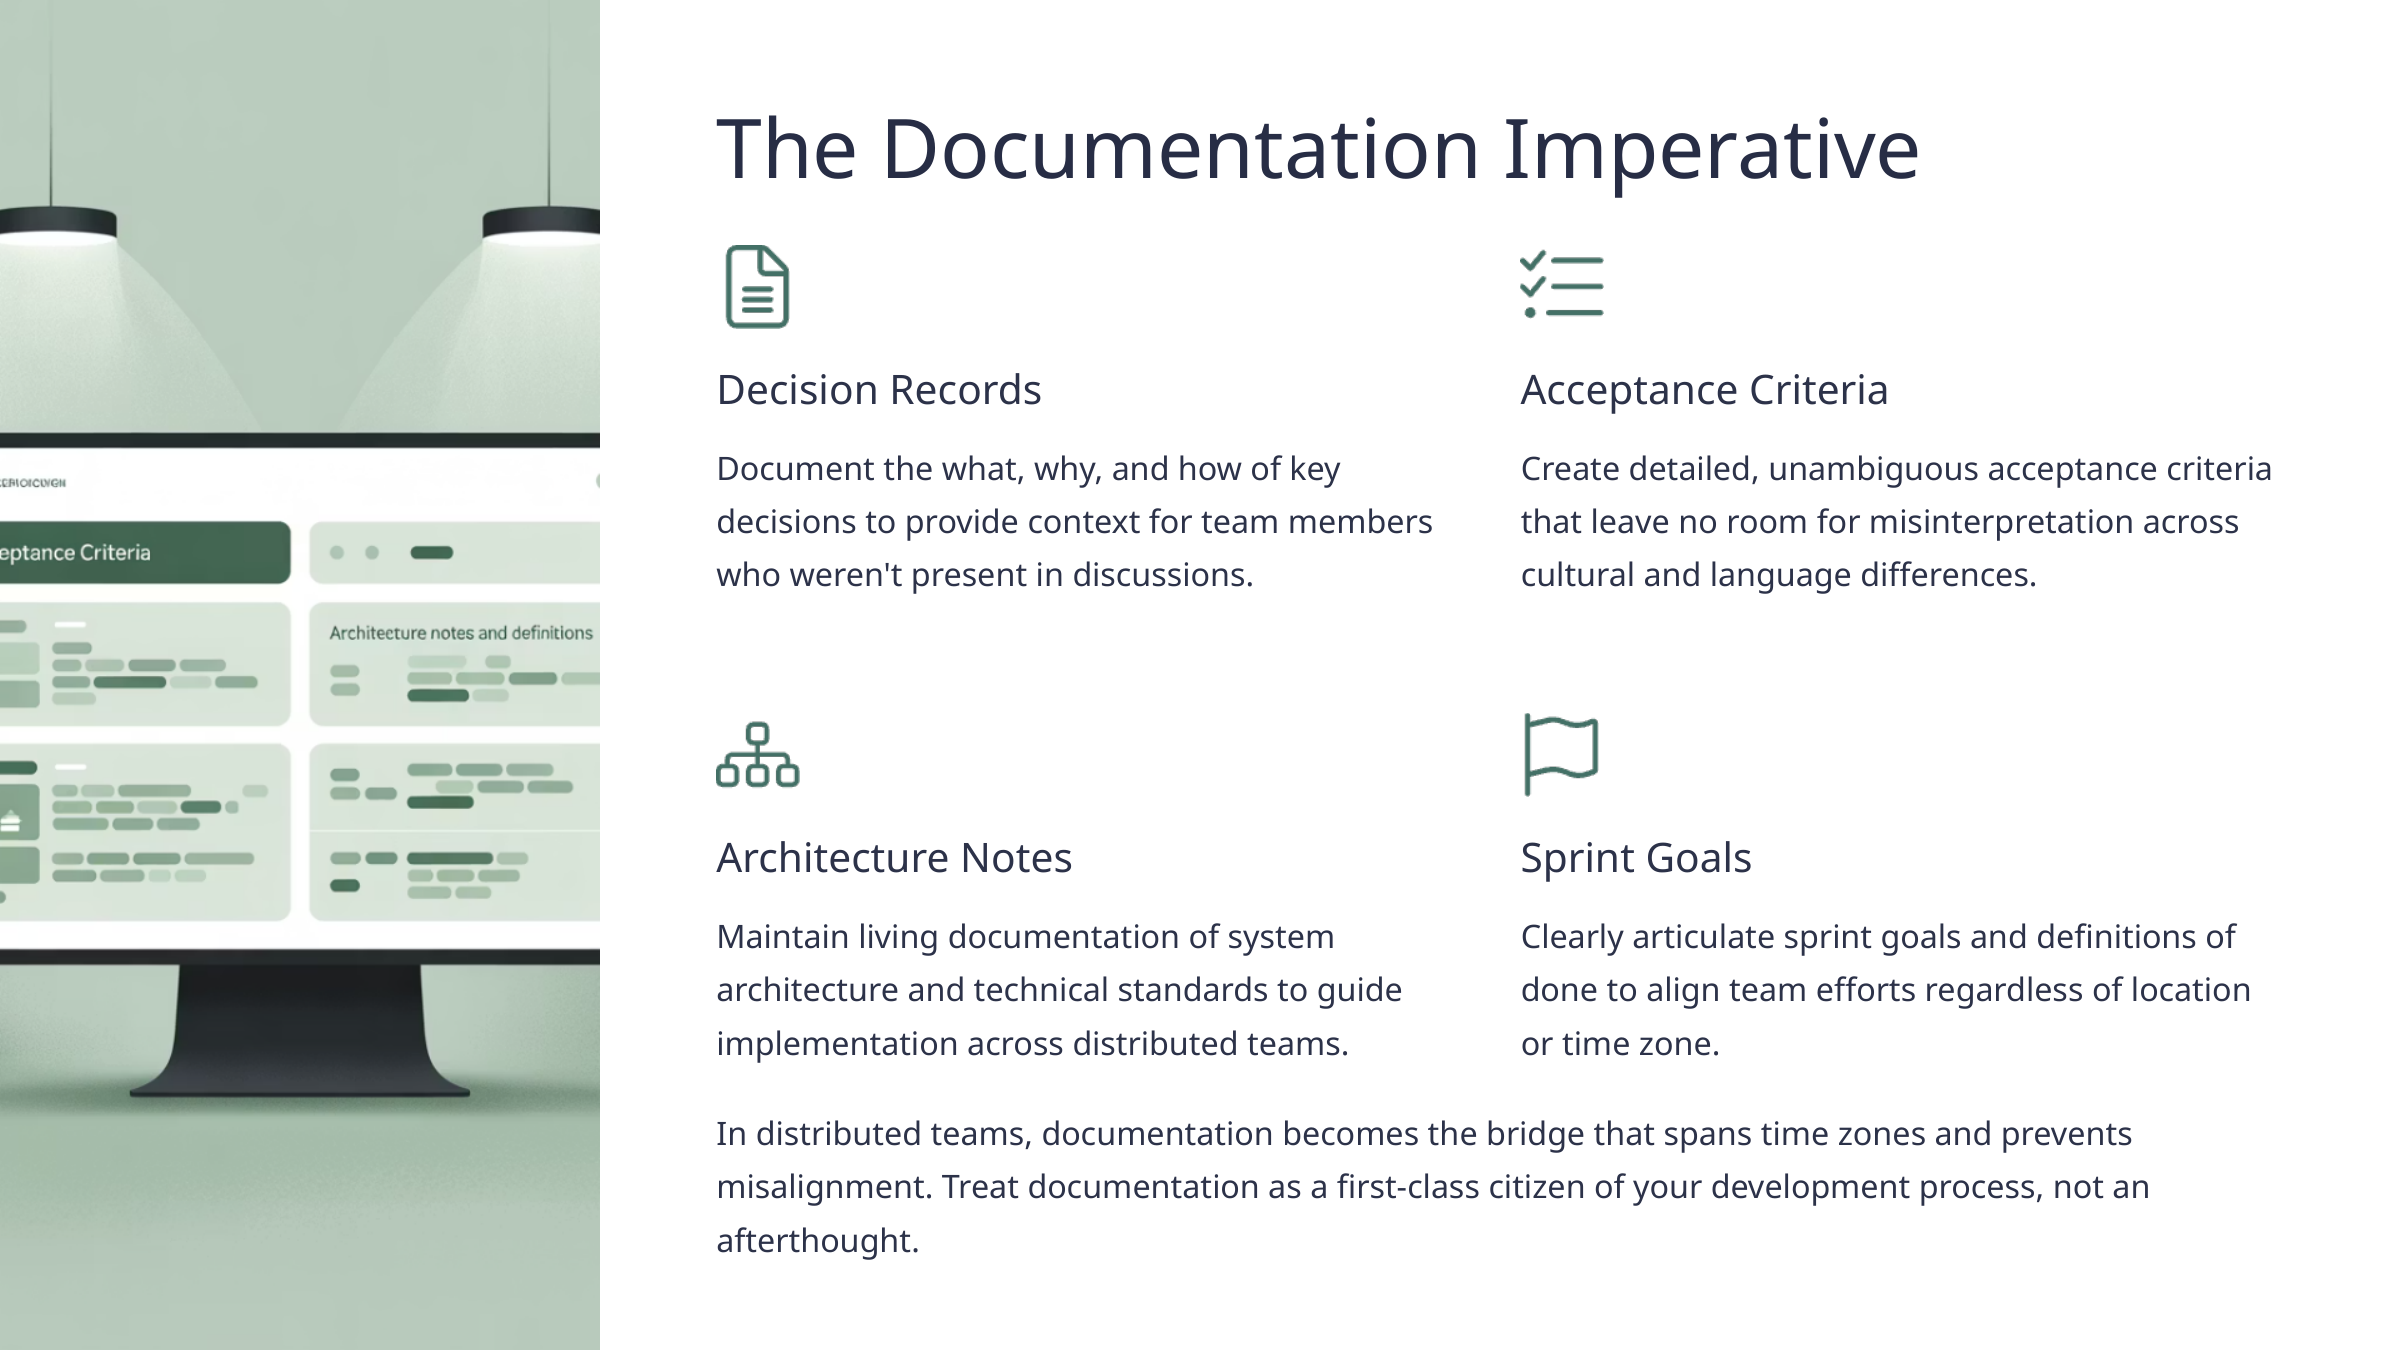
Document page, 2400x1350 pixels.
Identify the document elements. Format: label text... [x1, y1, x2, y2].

picture [1520, 245, 1604, 329]
text_box Sprint Goals [1520, 829, 1937, 882]
text_box The Documentation Imperative [716, 91, 1851, 196]
picture [716, 713, 800, 797]
text_box Document the what, why, and how of key decisions to provide context for team members who weren't present in discussions. [716, 433, 1480, 594]
picture [1520, 713, 1604, 797]
picture [0, 0, 600, 1350]
text_box Acceptance Criteria [1520, 361, 1937, 414]
picture [716, 245, 800, 329]
text_box Architecture Notes [716, 829, 1133, 882]
text_box Create detailed, unambiguous acceptance criteria that leave no room for misinterpretation across cultural and language differences. [1520, 433, 2284, 647]
text_box In distributed teams, documentation becomes the bridge that spans time zones and prevents misalignment. Treat documentation as a first-class citizen of your development process, not an afterthought. [716, 1099, 2284, 1259]
text_box Decision Records [716, 361, 1133, 414]
text_box Maintain living documentation of system architecture and technical standards to guide implementation across distributed teams. [716, 901, 1480, 1062]
text_box Clearly articulate sprint goals and definitions of done to align team efforts regardless of location or time zone. [1520, 901, 2284, 1062]
